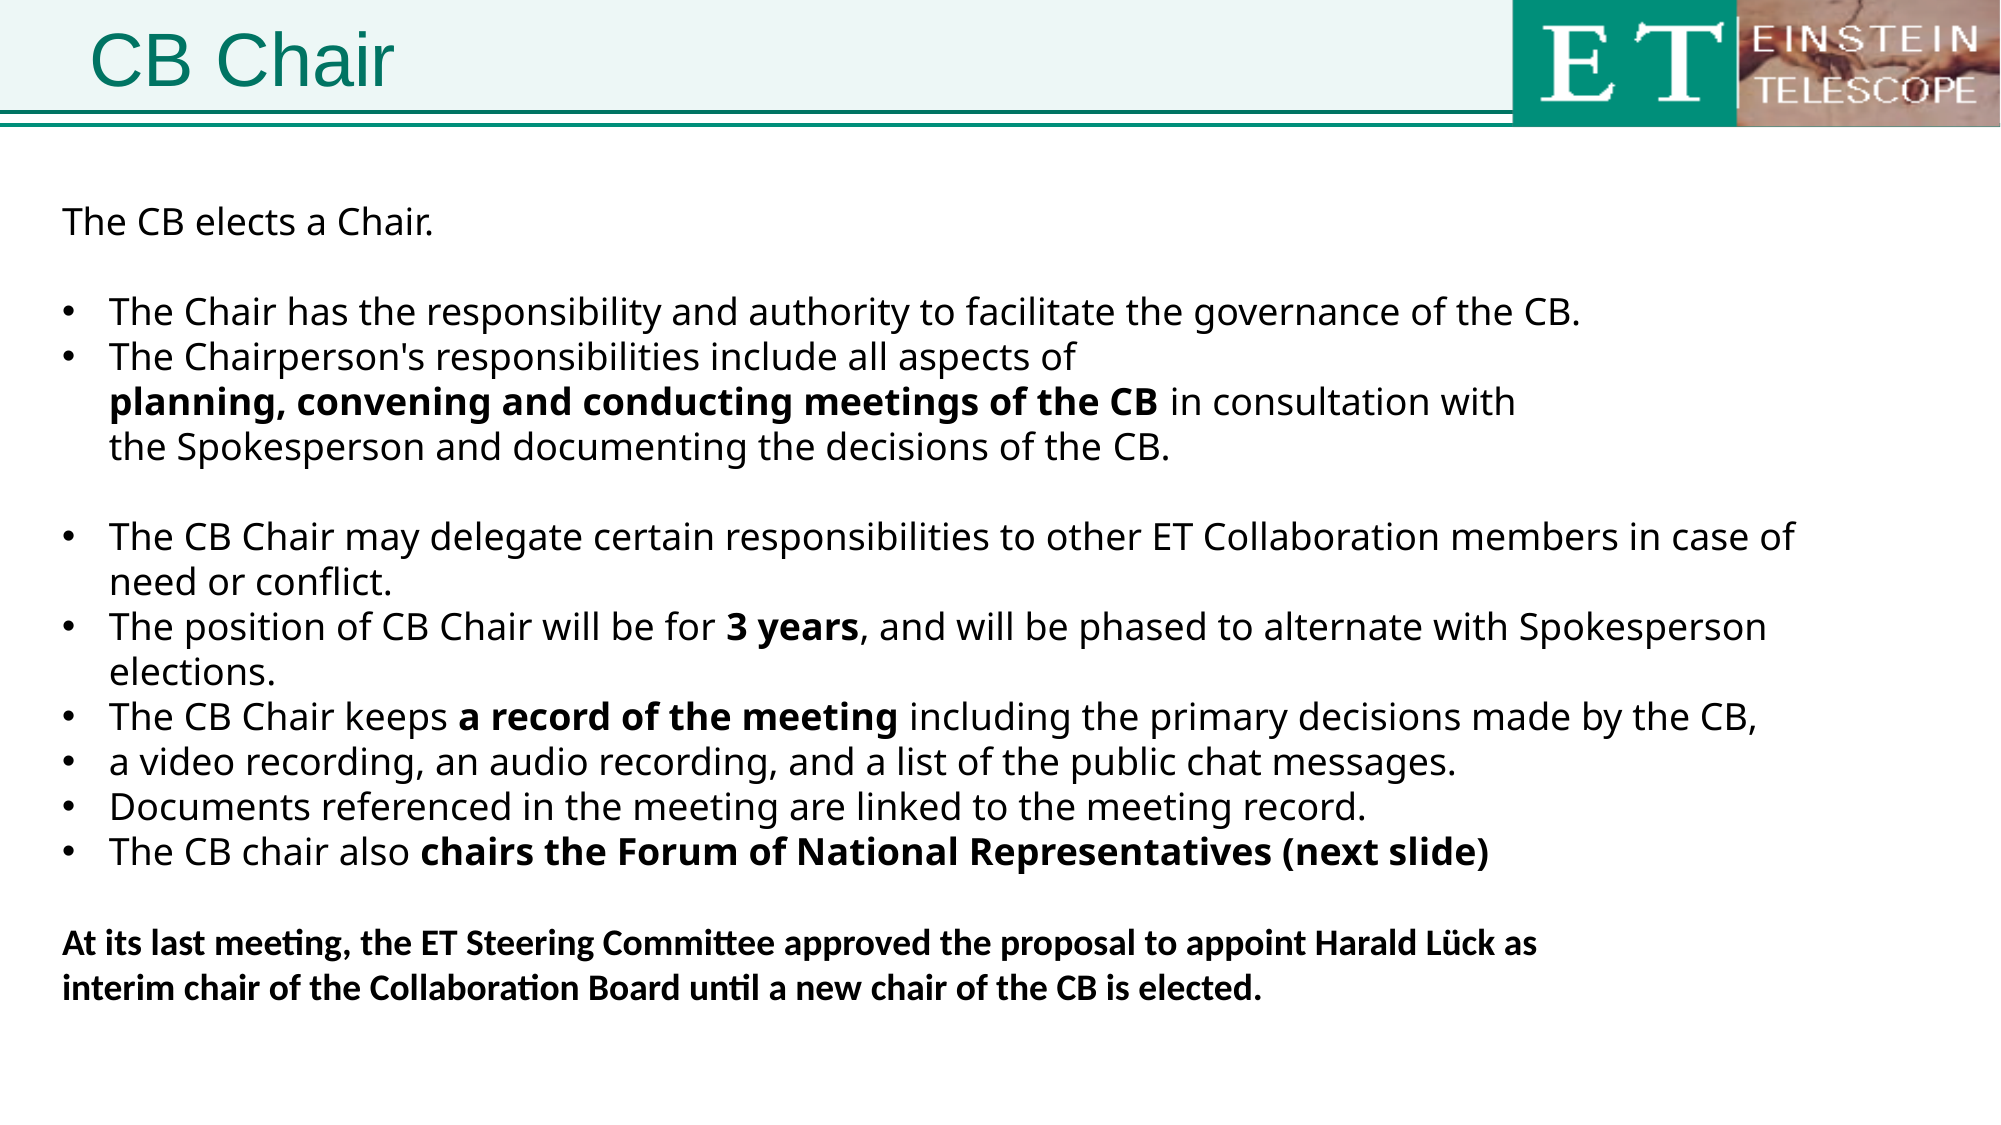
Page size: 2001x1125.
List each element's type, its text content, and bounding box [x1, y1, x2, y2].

title CB Chair [89, 0, 1847, 106]
picture [1511, 0, 2001, 129]
text_box The CB elects a Chair. The Chair has the responsibility and authority to facilitate the governance of the CB. The Chairperson's responsibilities include all aspects of planning, convening and conducting meetings of the CB in consultation with the Spokesperson and documenting the decisions of the CB. The CB Chair may delegate certain responsibilities to other ET Collaboration members in case of need or conflict. The position of CB Chair will be for 3 years, and will be phased to alternate with Spokesperson elections. The CB Chair keeps a record of the meeting including the primary decisions made by the CB, a video recording, an audio recording, and a list of the public chat messages. Documents referenced in the meeting are linked to the meeting record. The CB chair also chairs the Forum of National Representatives (next slide) At its last meeting, the ET Steering Committee approved the proposal to appoint Harald Lück as interim chair of the Collaboration Board until a new chair of the CB is elected. [47, 145, 1888, 1016]
